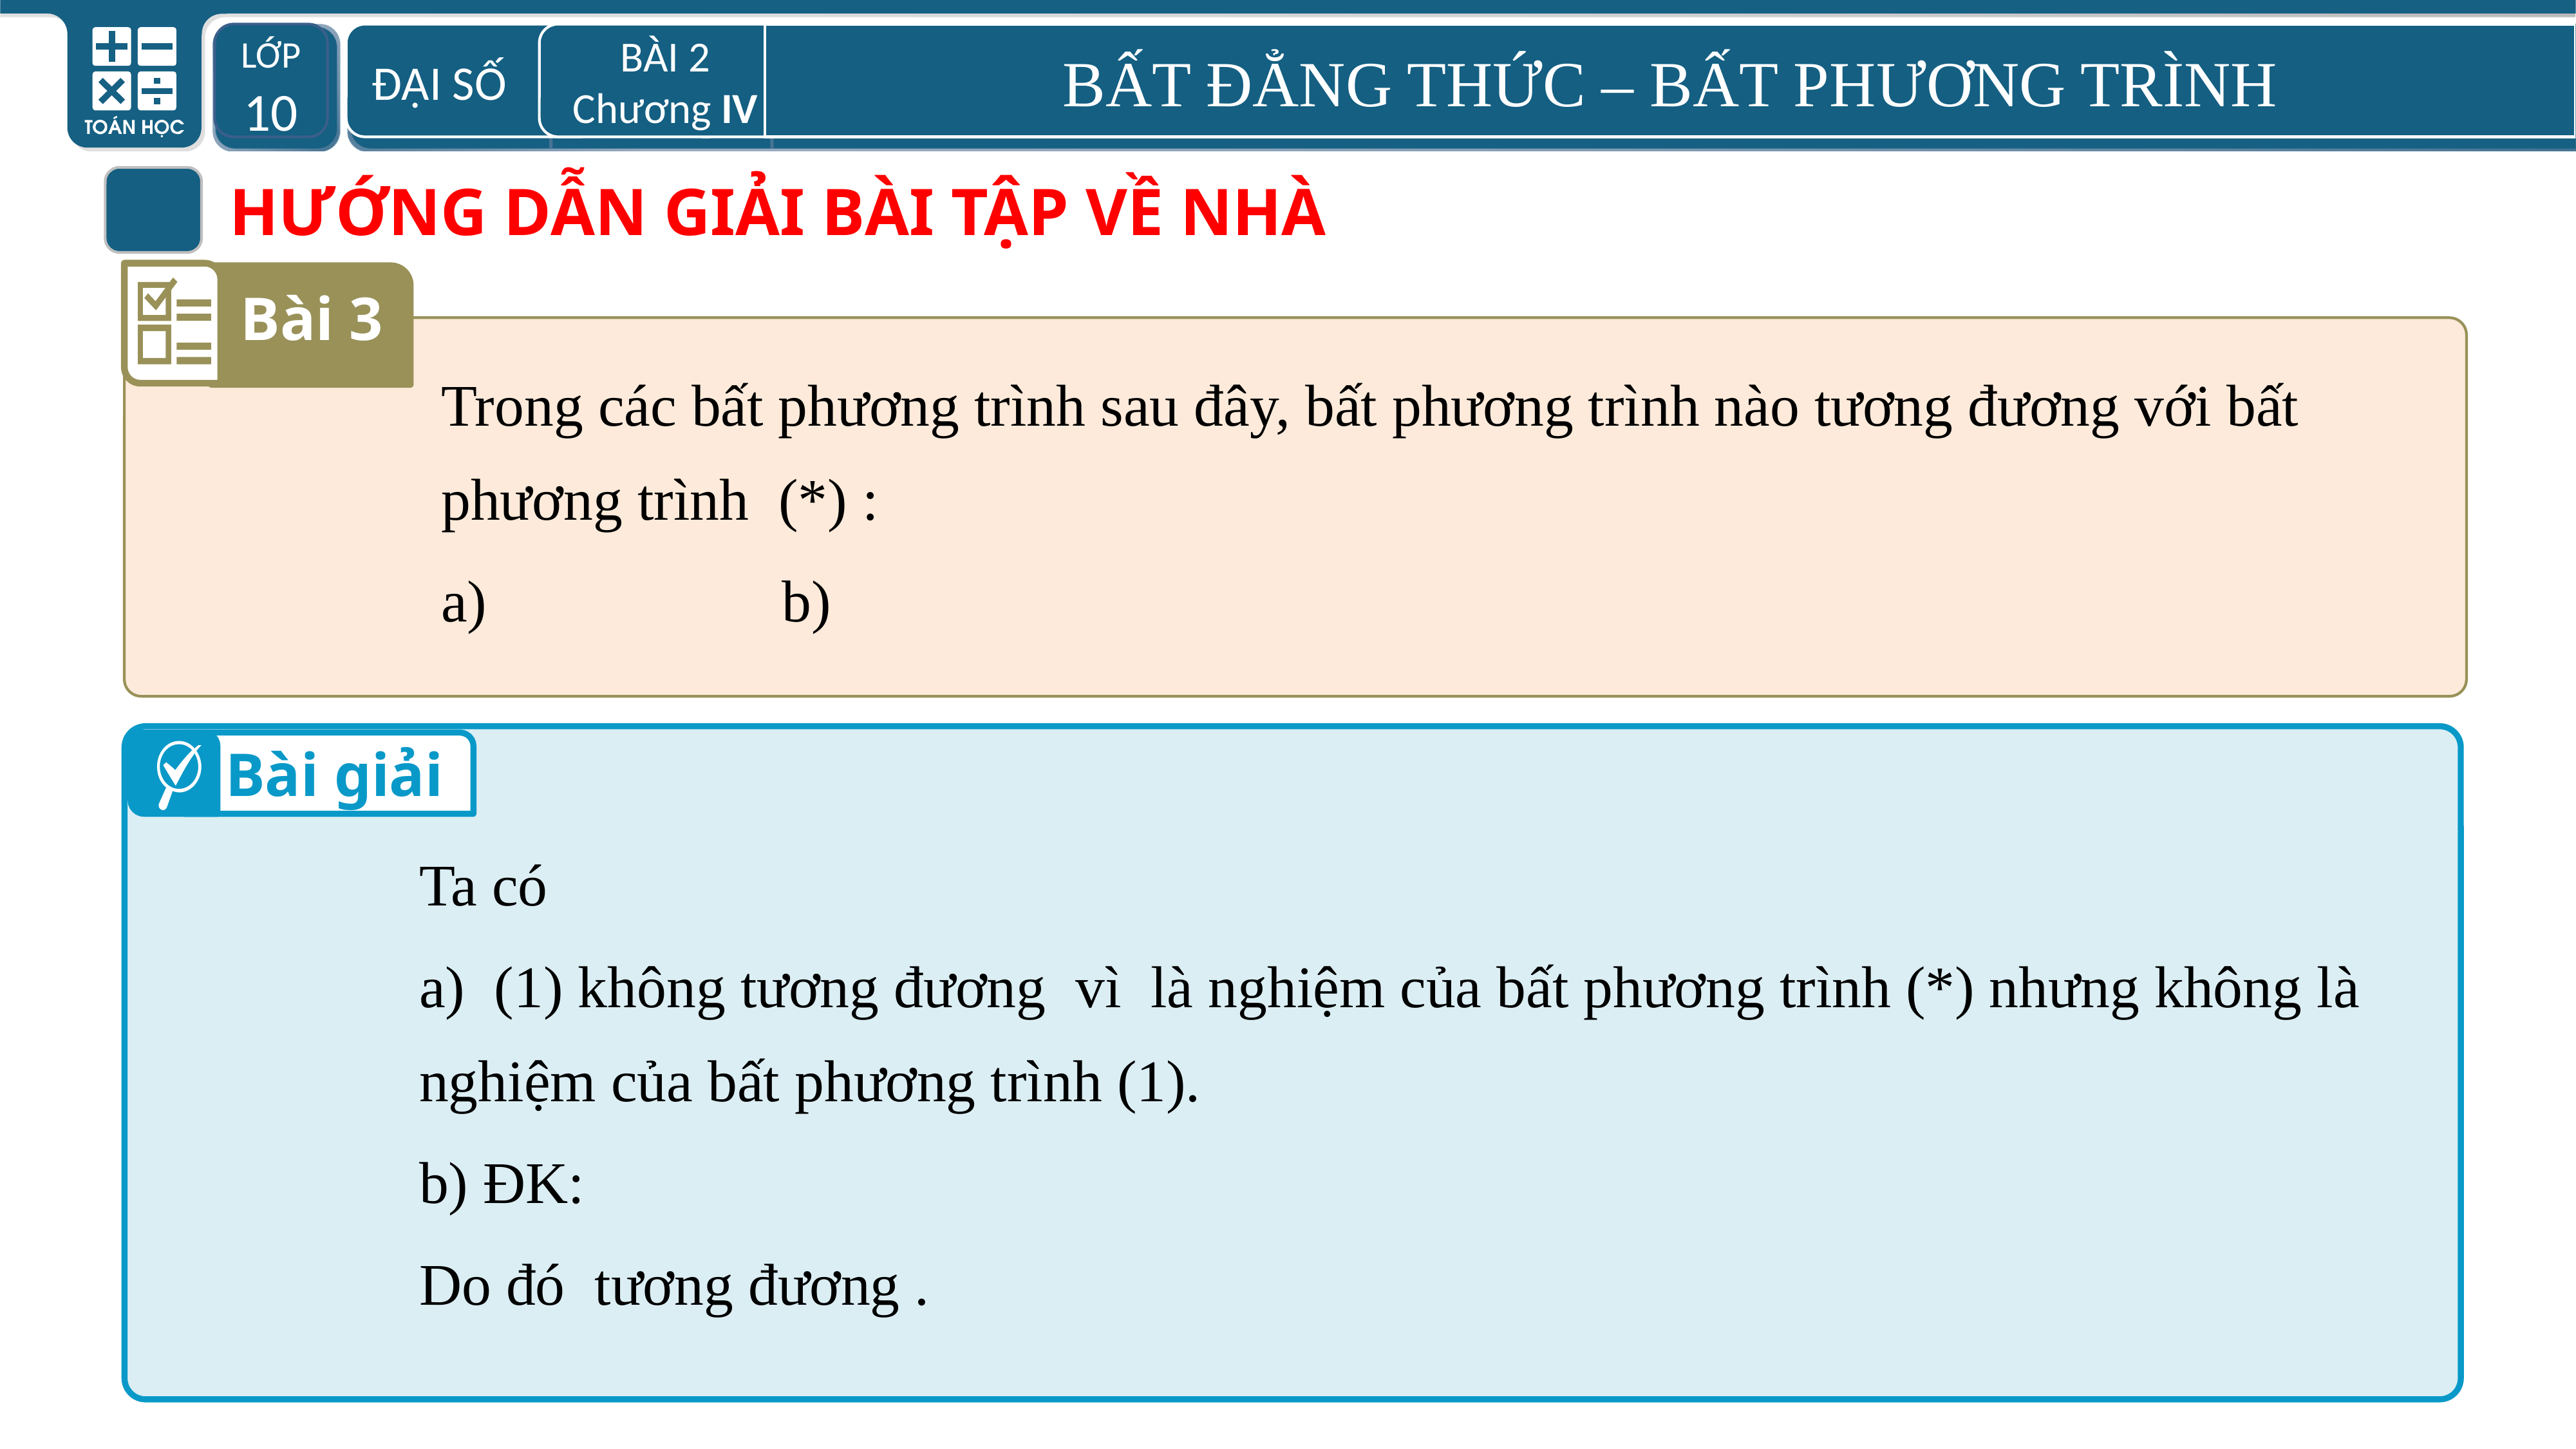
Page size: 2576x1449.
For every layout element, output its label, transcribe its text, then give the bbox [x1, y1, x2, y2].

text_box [97, 166, 2029, 254]
text_box BÀI 2 Chương IV [538, 23, 764, 138]
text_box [124, 726, 2461, 1400]
text_box LỚP 10 [213, 23, 329, 138]
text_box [124, 263, 2467, 697]
text_box ĐẠI SỐ [344, 23, 554, 138]
text_box BẤT ĐẲNG THỨC – BẤT PHƯƠNG TRÌNH [764, 23, 2576, 138]
